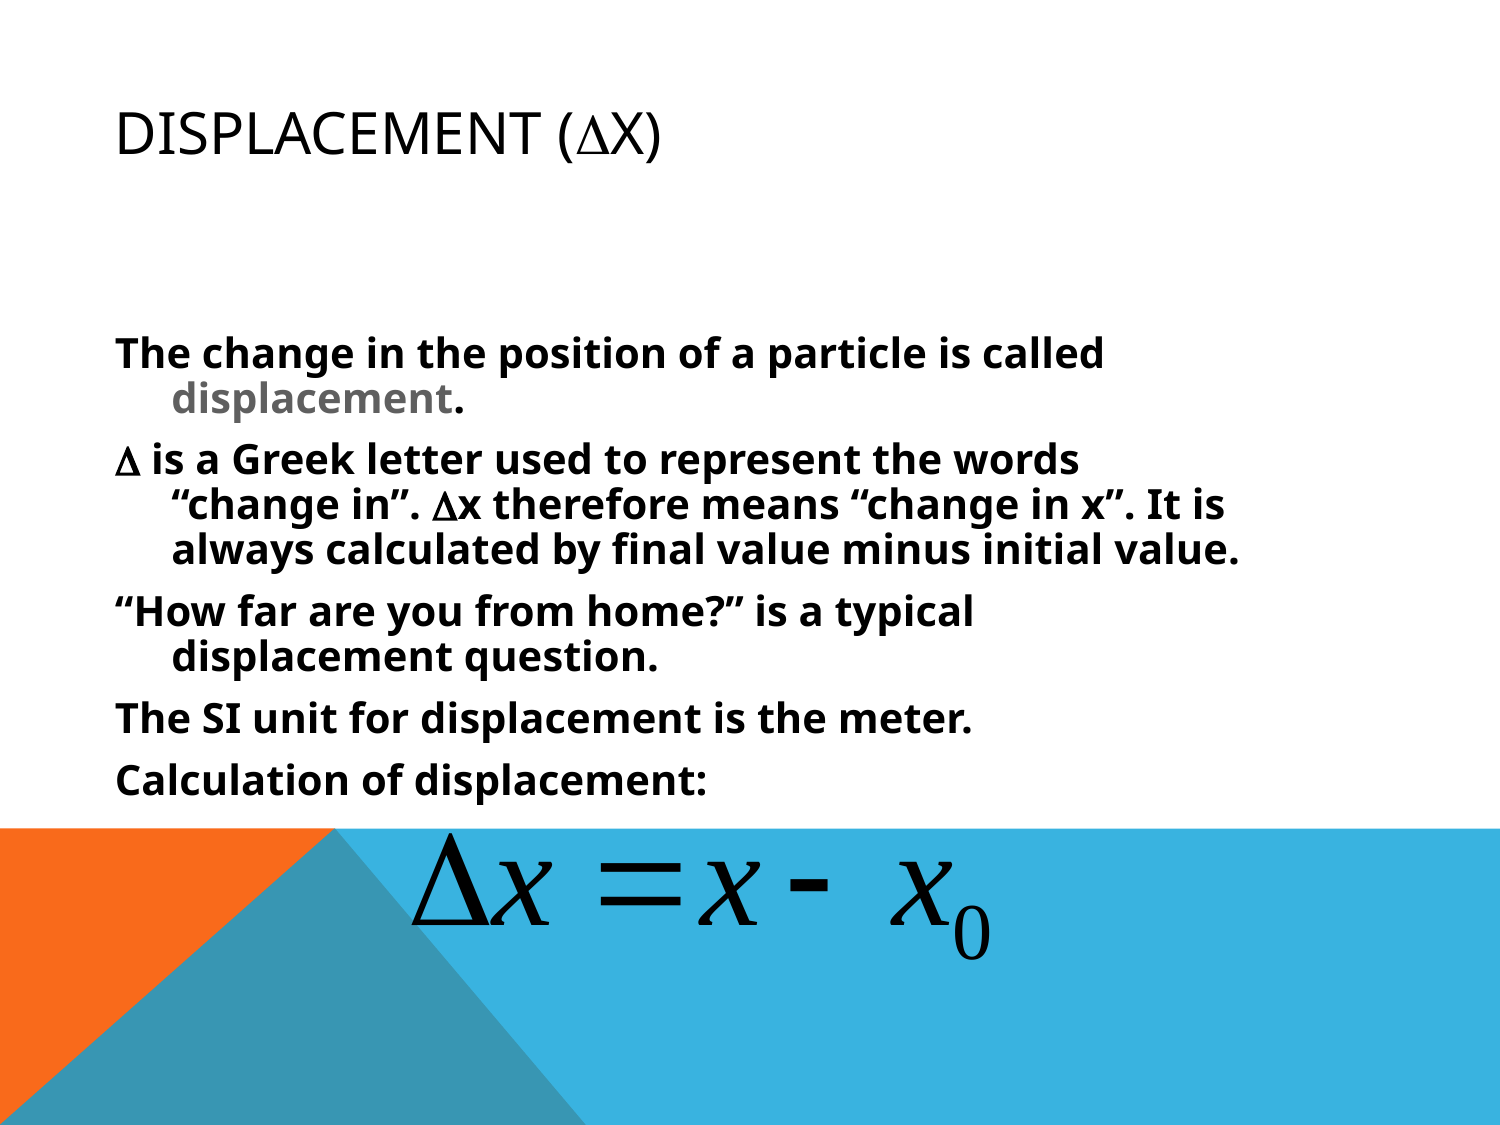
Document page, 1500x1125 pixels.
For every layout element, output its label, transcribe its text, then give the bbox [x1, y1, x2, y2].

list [387, 787, 1019, 995]
list The change in the position of a particle is called displacement.  is a Greek letter used to represent the words “change in”. x therefore means “change in x”. It is always calculated by final value minus initial value. “How far are you from home?” is a typical displacement question. The SI unit for displacement is the meter. Calculation of displacement: [99, 324, 1263, 1000]
title Displacement (Dx) [99, 37, 1388, 225]
